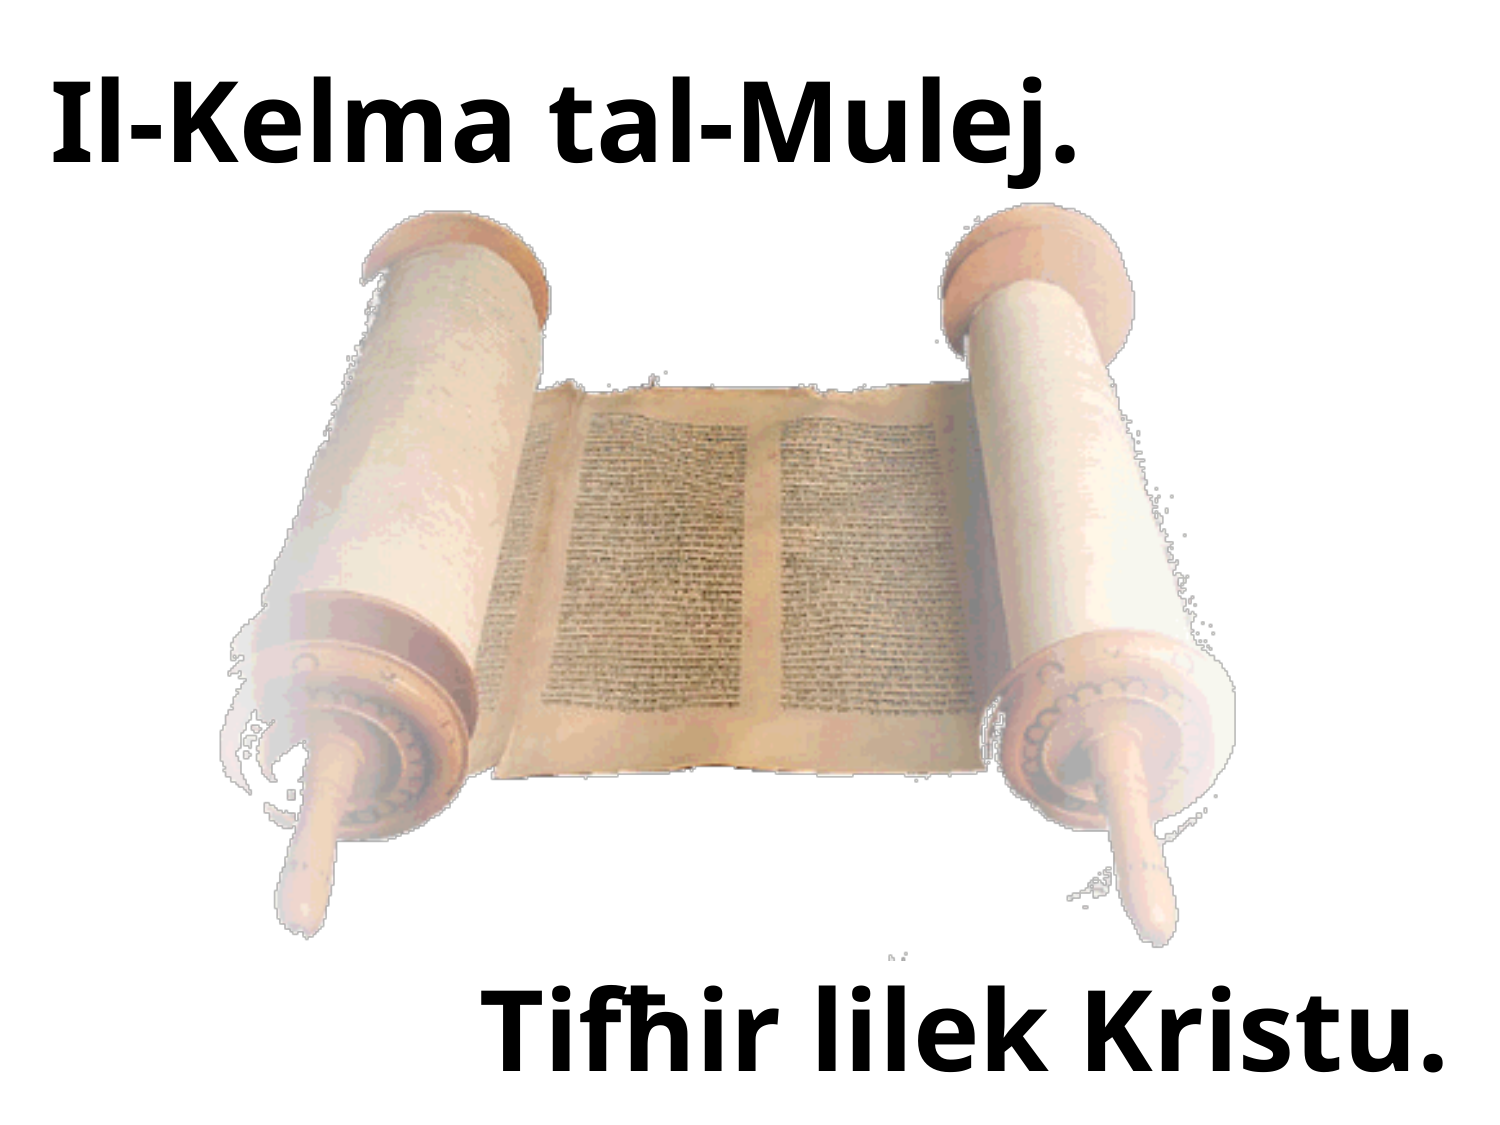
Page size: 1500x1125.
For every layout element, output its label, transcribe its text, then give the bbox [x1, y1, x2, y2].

title Il-Kelma tal-Mulej. [34, 23, 1386, 212]
list Tifħir lilek Kristu. [114, 358, 1466, 1102]
picture [184, 198, 1255, 961]
